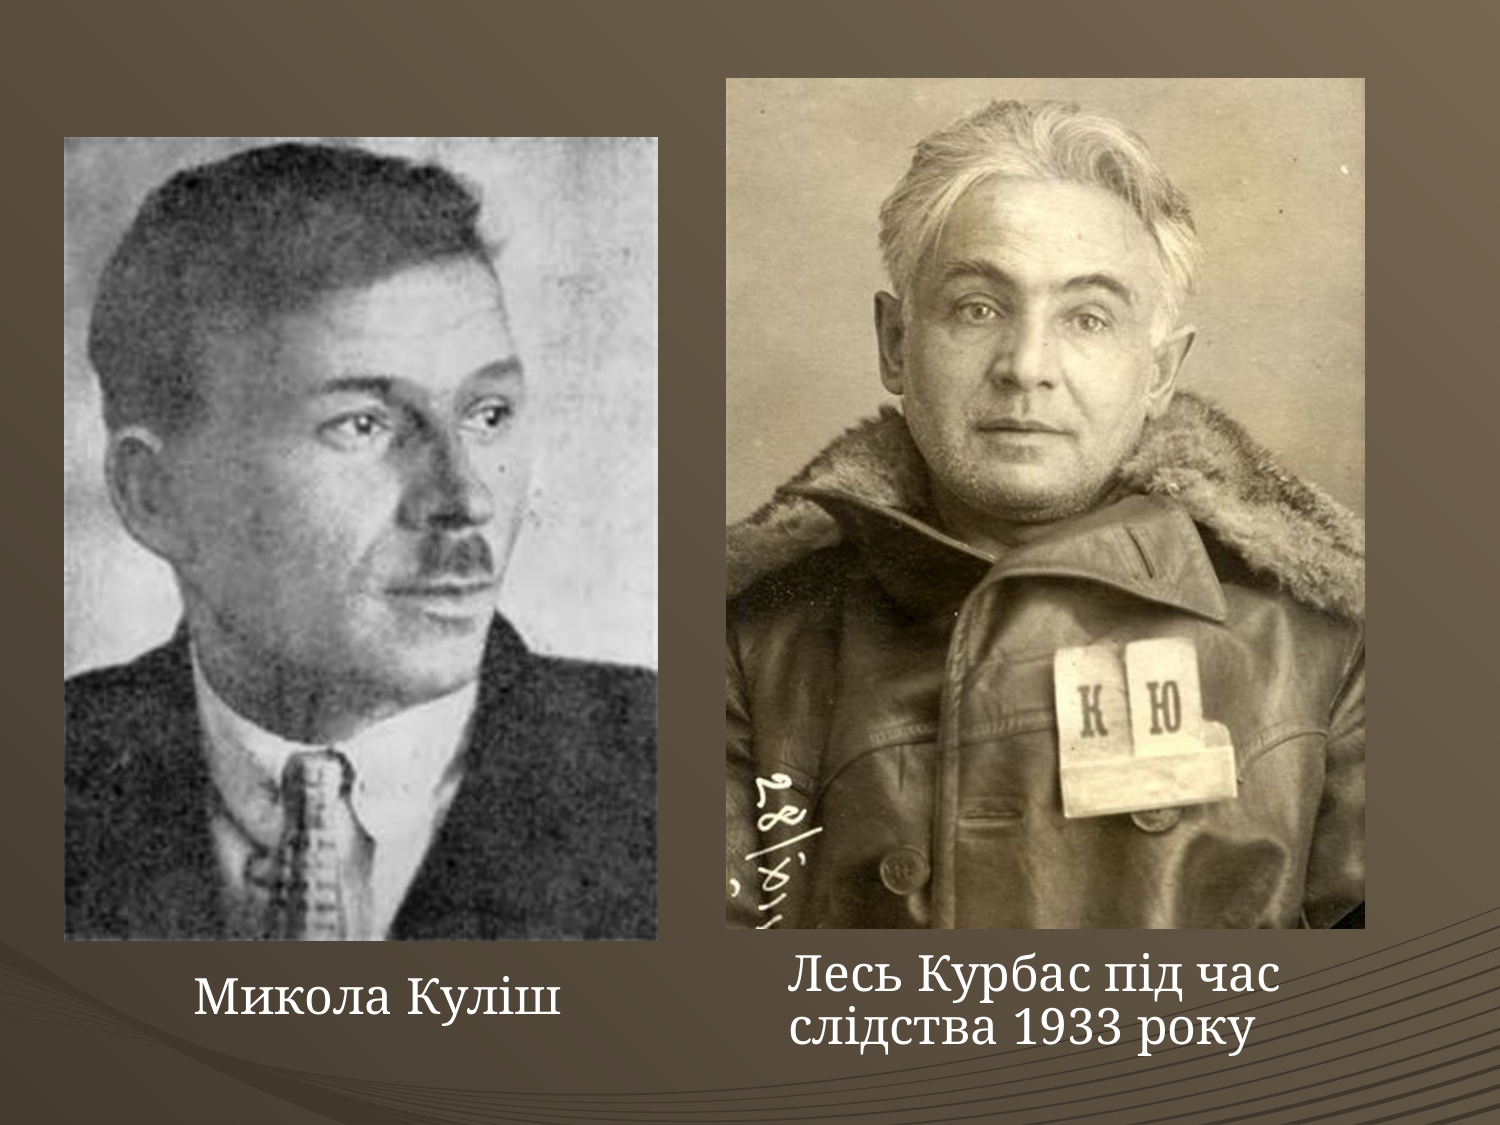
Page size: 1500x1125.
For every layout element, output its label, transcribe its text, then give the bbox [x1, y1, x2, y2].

picture [726, 77, 1365, 929]
text_box Лесь Курбас під час слідства 1933 року [773, 940, 1365, 1064]
text_box Микола Куліш [88, 964, 668, 1033]
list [64, 136, 658, 941]
